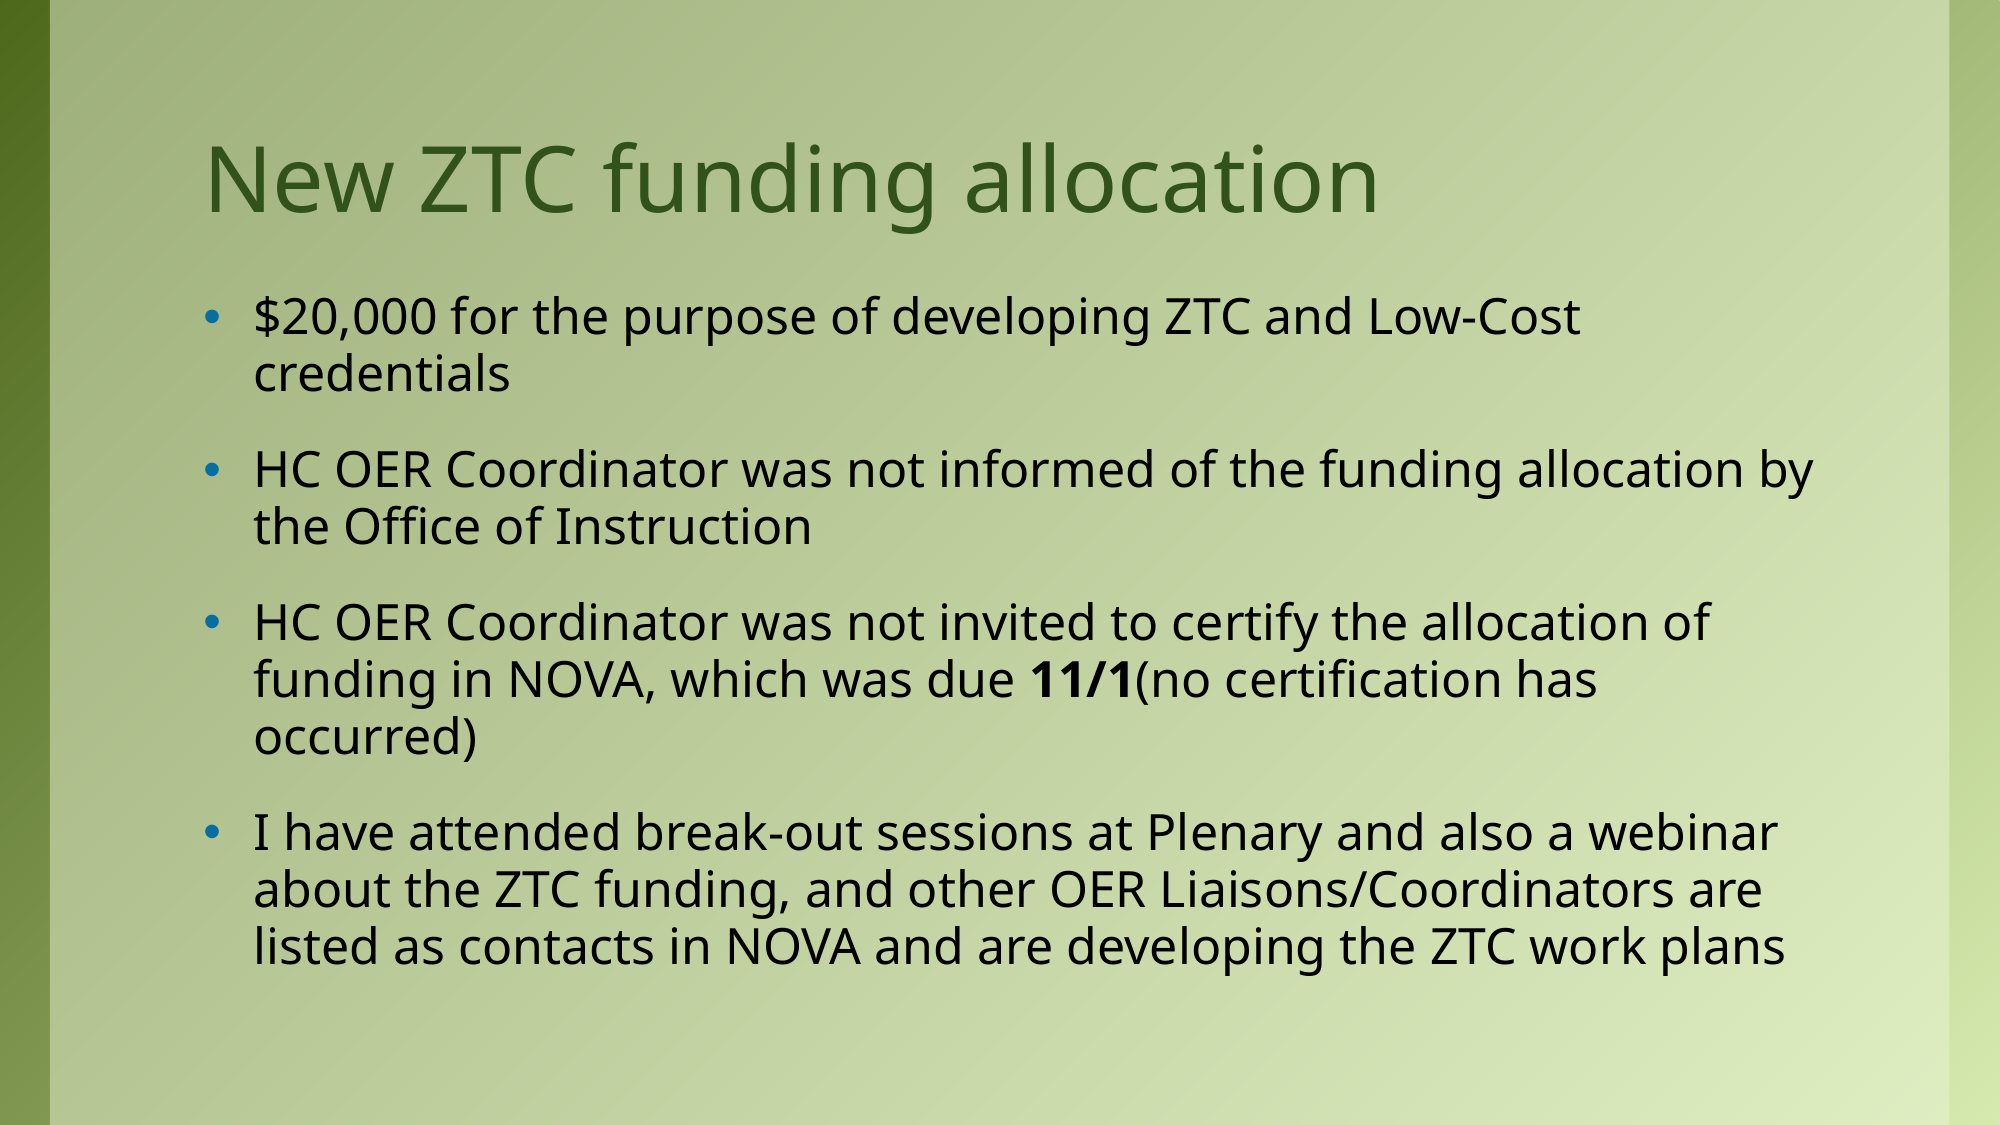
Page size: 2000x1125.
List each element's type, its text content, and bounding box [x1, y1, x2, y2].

title New ZTC funding allocation [183, 12, 1850, 242]
list $20,000 for the purpose of developing ZTC and Low-Cost credentials HC OER Coordinator was not informed of the funding allocation by the Office of Instruction HC OER Coordinator was not invited to certify the allocation of funding in NOVA, which was due 11/1(no certification has occurred) I have attended break-out sessions at Plenary and also a webinar about the ZTC funding, and other OER Liaisons/Coordinators are listed as contacts in NOVA and are developing the ZTC work plans [183, 279, 1850, 1013]
